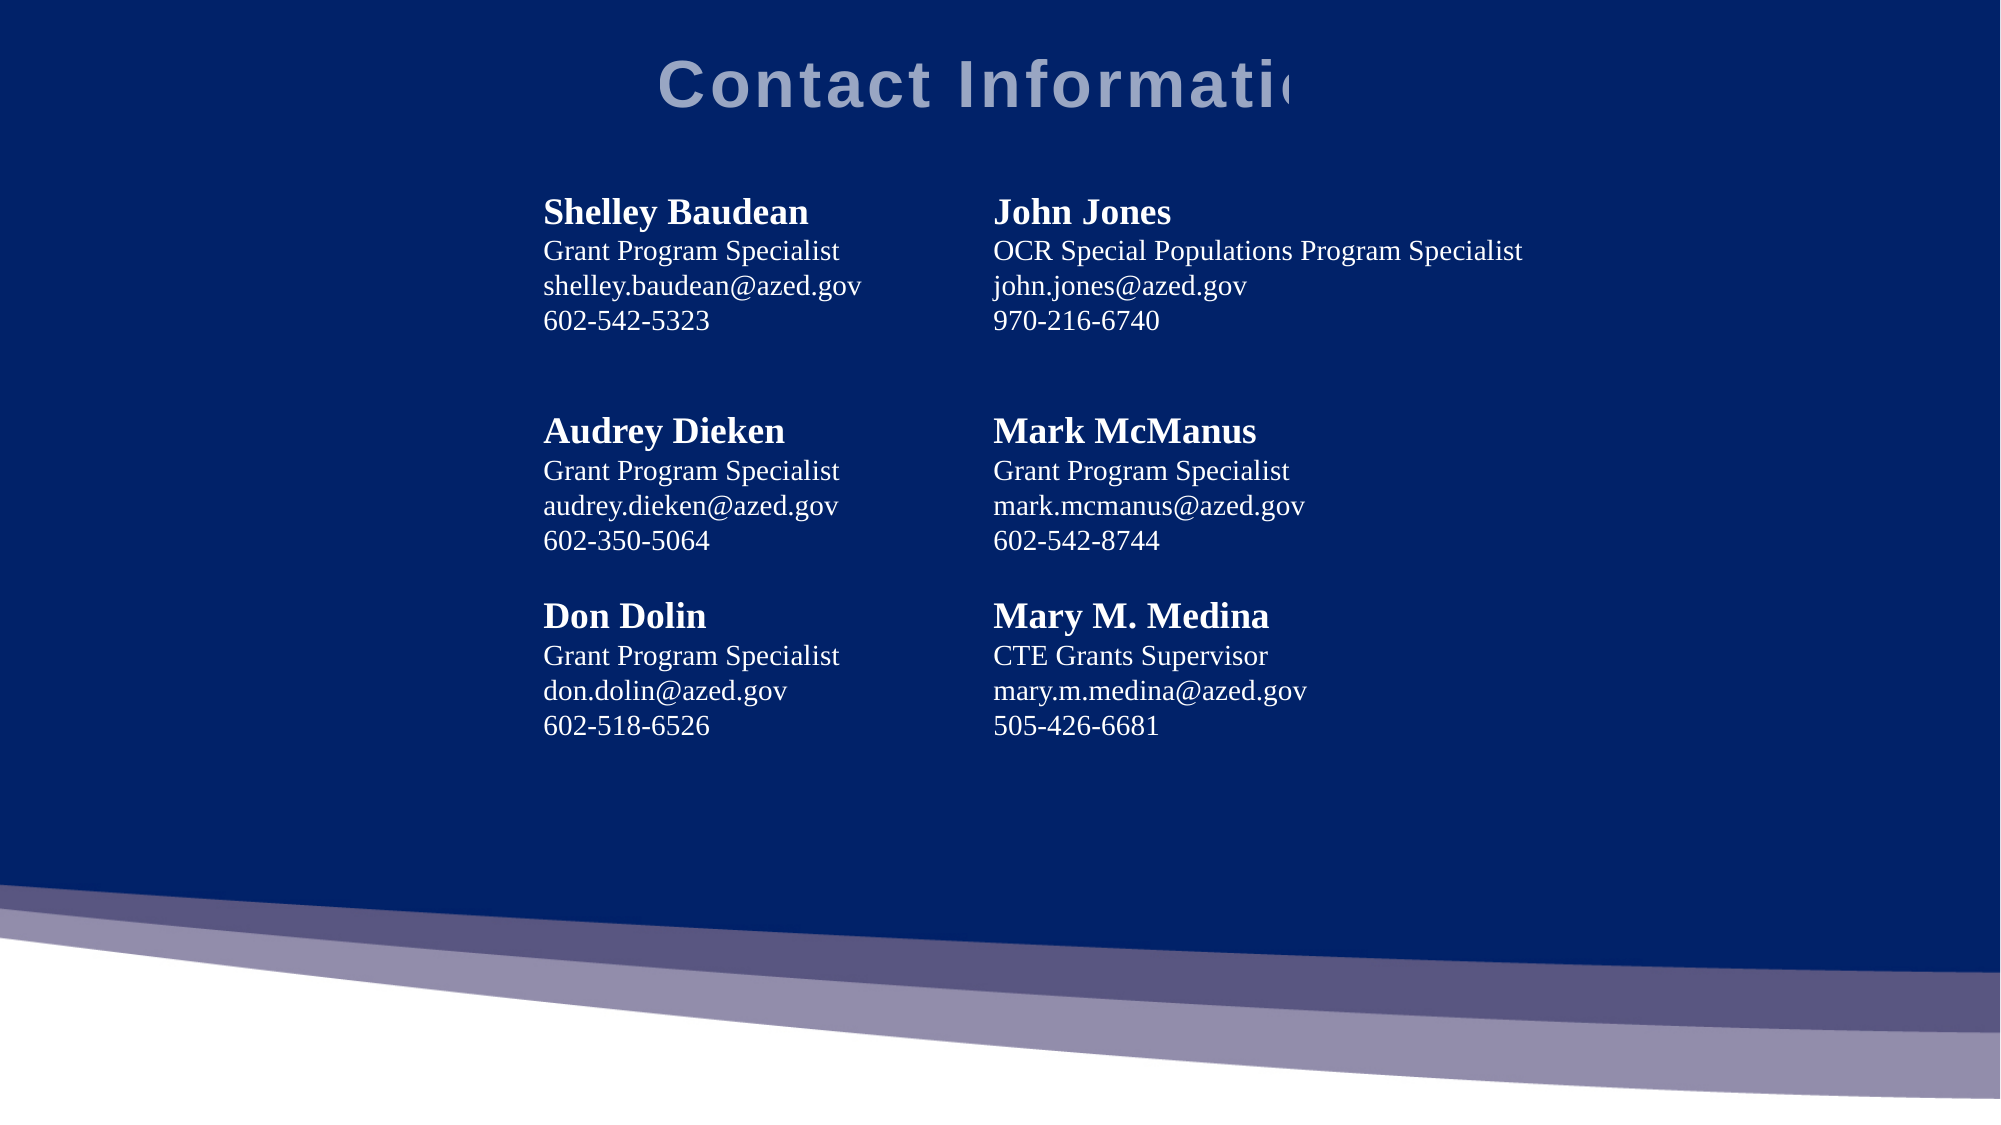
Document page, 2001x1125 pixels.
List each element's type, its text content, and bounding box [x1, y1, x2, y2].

list Contact Information [85, 42, 1939, 892]
text_box Shelley Baudean John Jones Grant Program Specialist OCR Special Populations Program Specialist shelley.baudean@azed.gov john.jones@azed.gov 602-542-5323 970-216-6740 Audrey Dieken Mark McManus Grant Program Specialist Grant Program Specialist audrey.dieken@azed.gov mark.mcmanus@azed.gov 602-350-5064 602-542-8744 Don Dolin Mary M. Medina Grant Program Specialist CTE Grants Supervisor don.dolin@azed.gov mary.m.medina@azed.gov 602-518-6526 505-426-6681 [528, 179, 1592, 749]
picture [0, 0, 2001, 1125]
